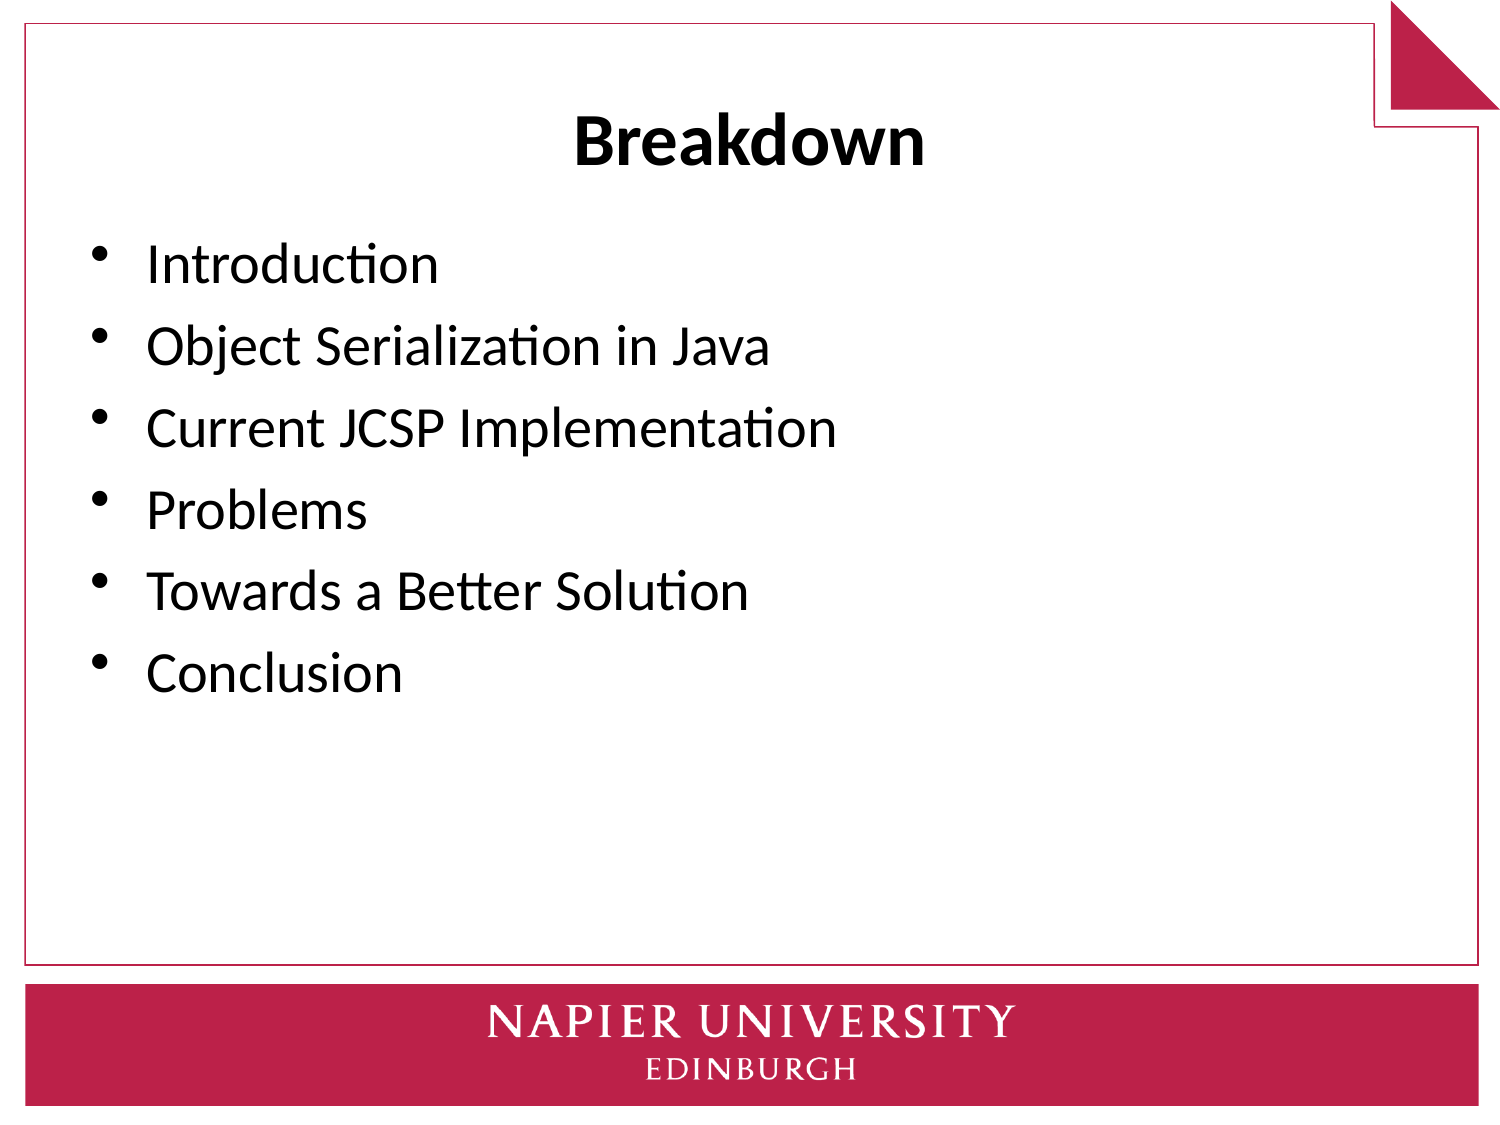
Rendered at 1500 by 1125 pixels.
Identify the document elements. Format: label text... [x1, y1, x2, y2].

list Introduction Object Serialization in Java Current JCSP Implementation Problems Towards a Better Solution Conclusion [74, 217, 1426, 936]
title Breakdown [74, 78, 1426, 193]
